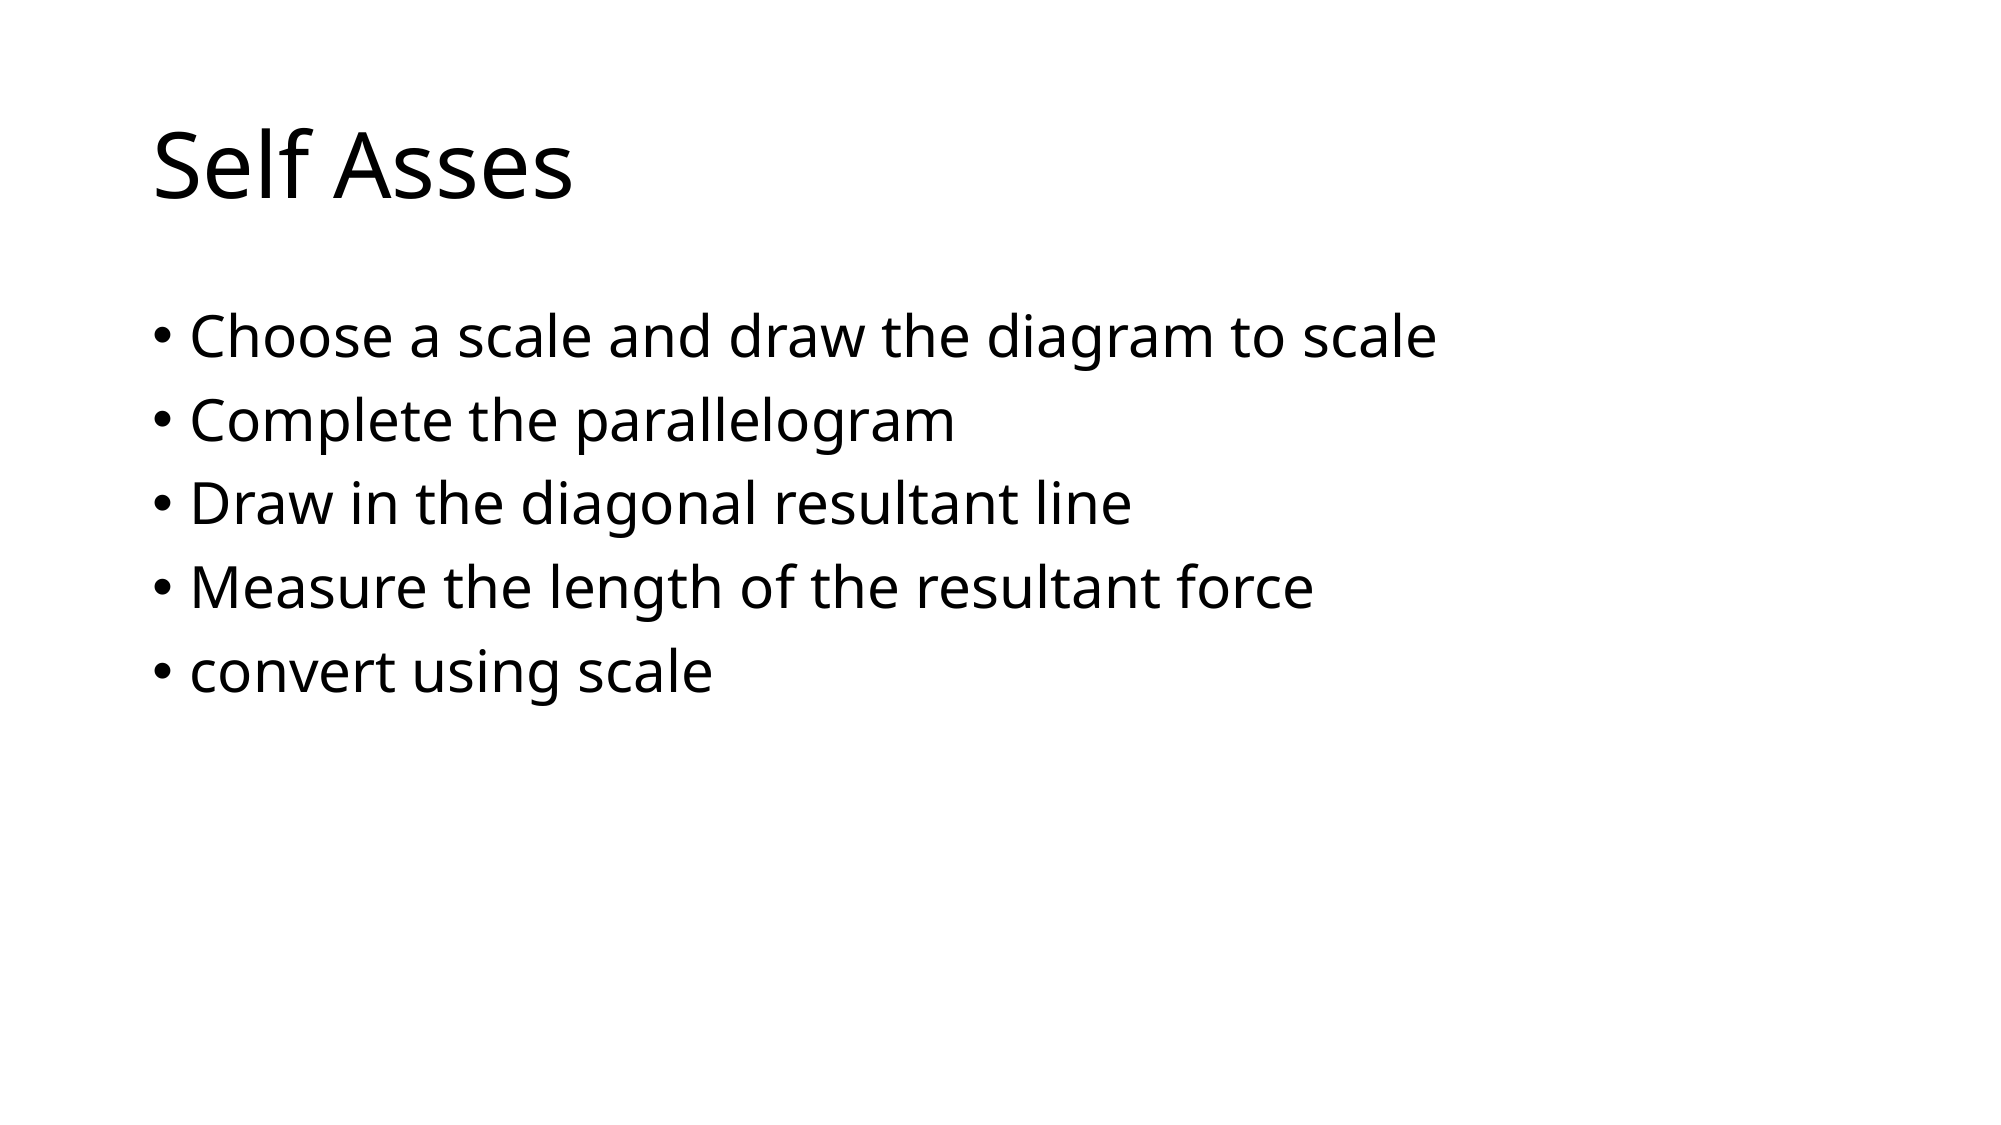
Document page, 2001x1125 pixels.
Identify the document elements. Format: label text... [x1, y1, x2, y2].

list Choose a scale and draw the diagram to scale Complete the parallelogram Draw in the diagonal resultant line Measure the length of the resultant force convert using scale [137, 299, 1863, 1014]
title Self Asses [137, 59, 1863, 278]
